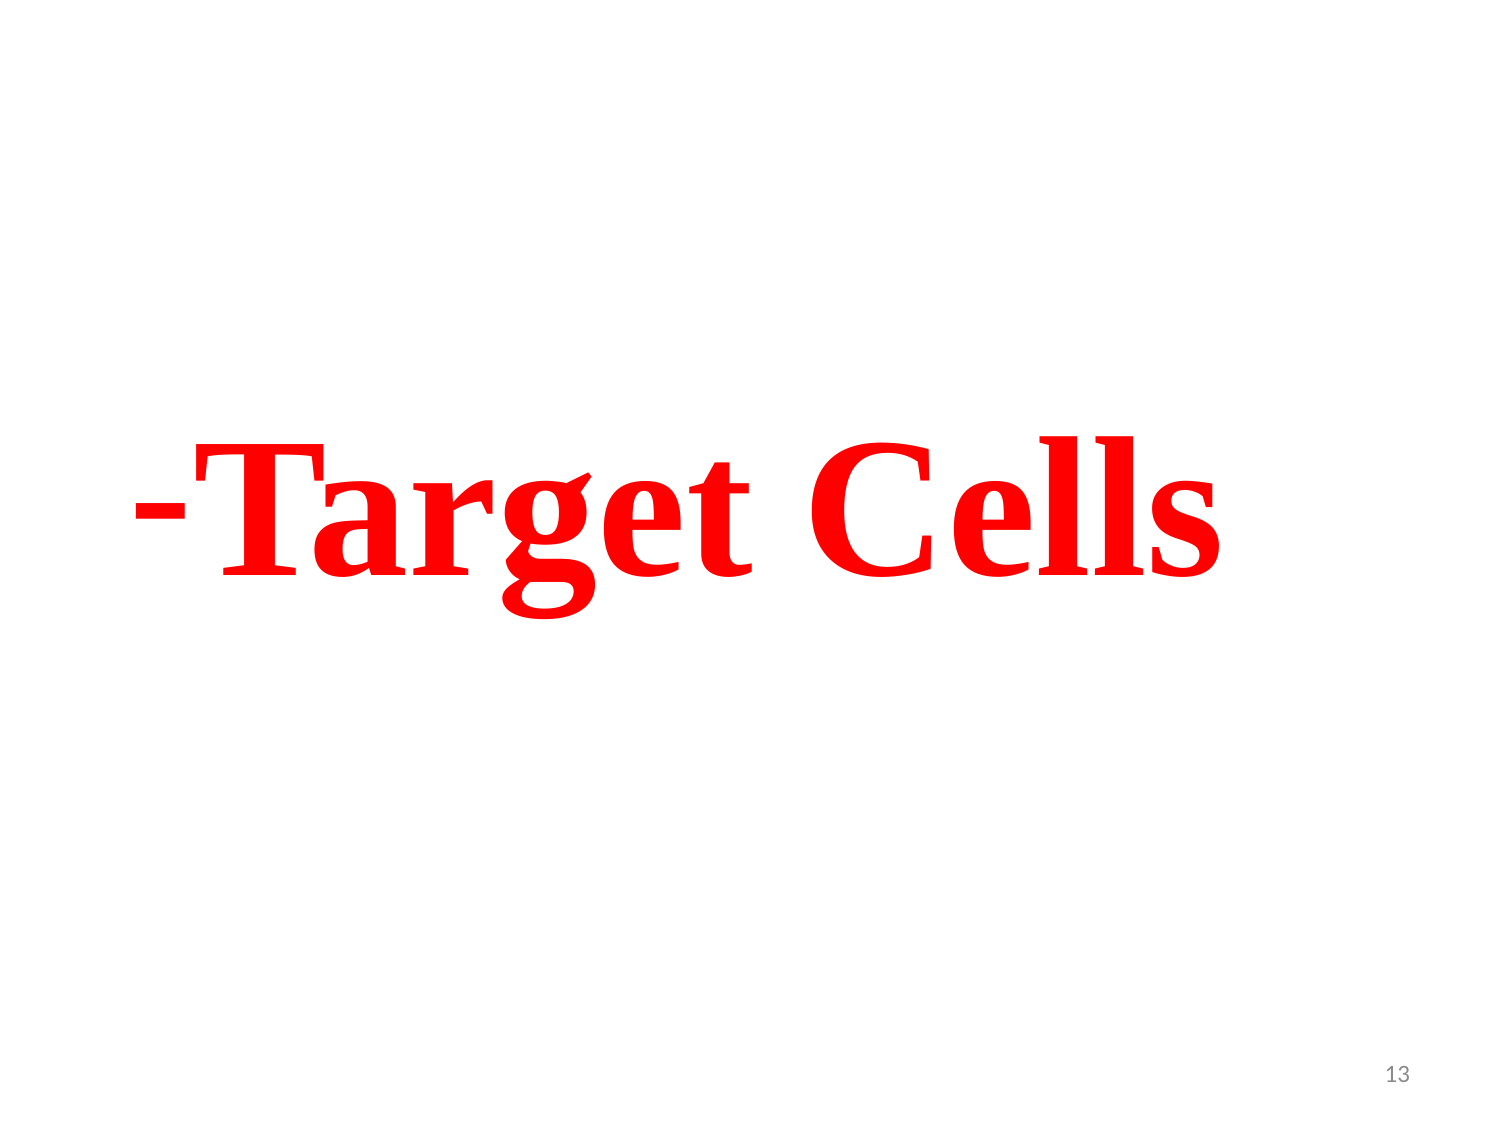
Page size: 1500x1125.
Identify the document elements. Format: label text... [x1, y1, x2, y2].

list Target Cells [112, 87, 1463, 830]
slide_number 13 [1074, 1042, 1425, 1103]
